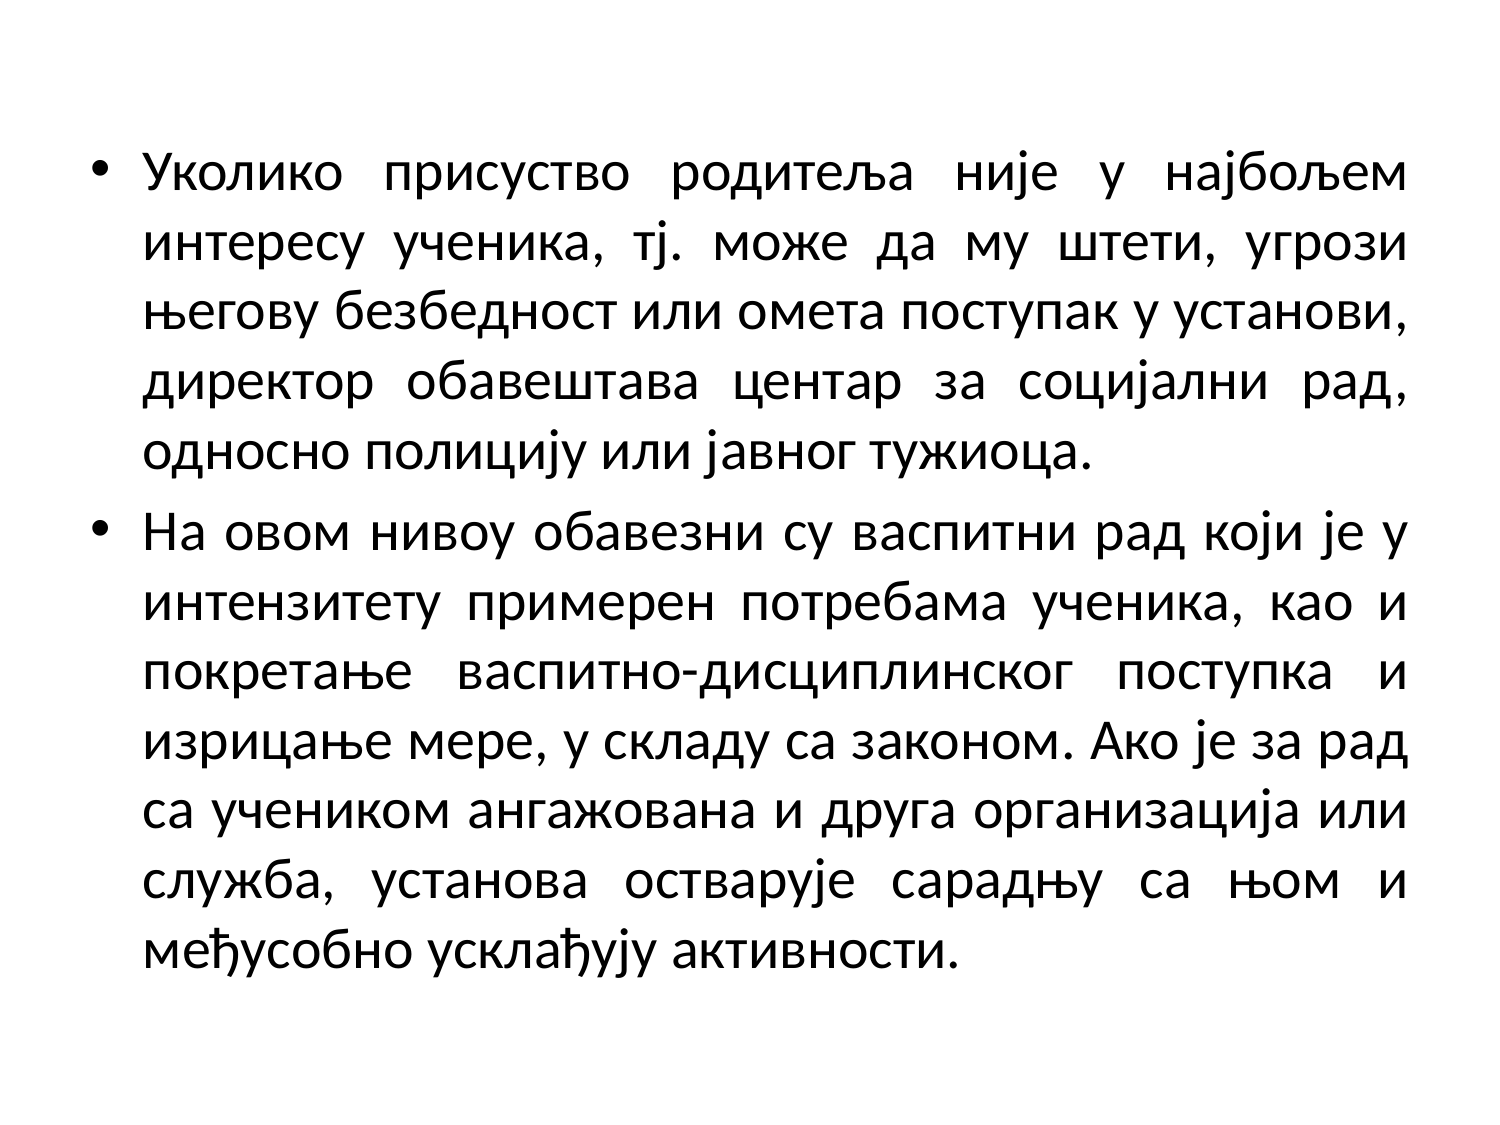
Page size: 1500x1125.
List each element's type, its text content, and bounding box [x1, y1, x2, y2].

list Уколико присуство родитеља није у најбољем интересу ученика, тј. може да му штети, угрози његову безбедност или омета поступак у установи, директор обавештава центар за социјални рад, односно полицију или јавног тужиоца. На овом нивоу обавезни су васпитни рад који је у интензитету примерен потребама ученика, као и покретање васпитно-дисциплинског поступка и изрицање мере, у складу са законом. Ако је за рад са учеником ангажована и друга организација или служба, установа остварује сарадњу са њом и међусобно усклађују активности. [75, 125, 1425, 1005]
